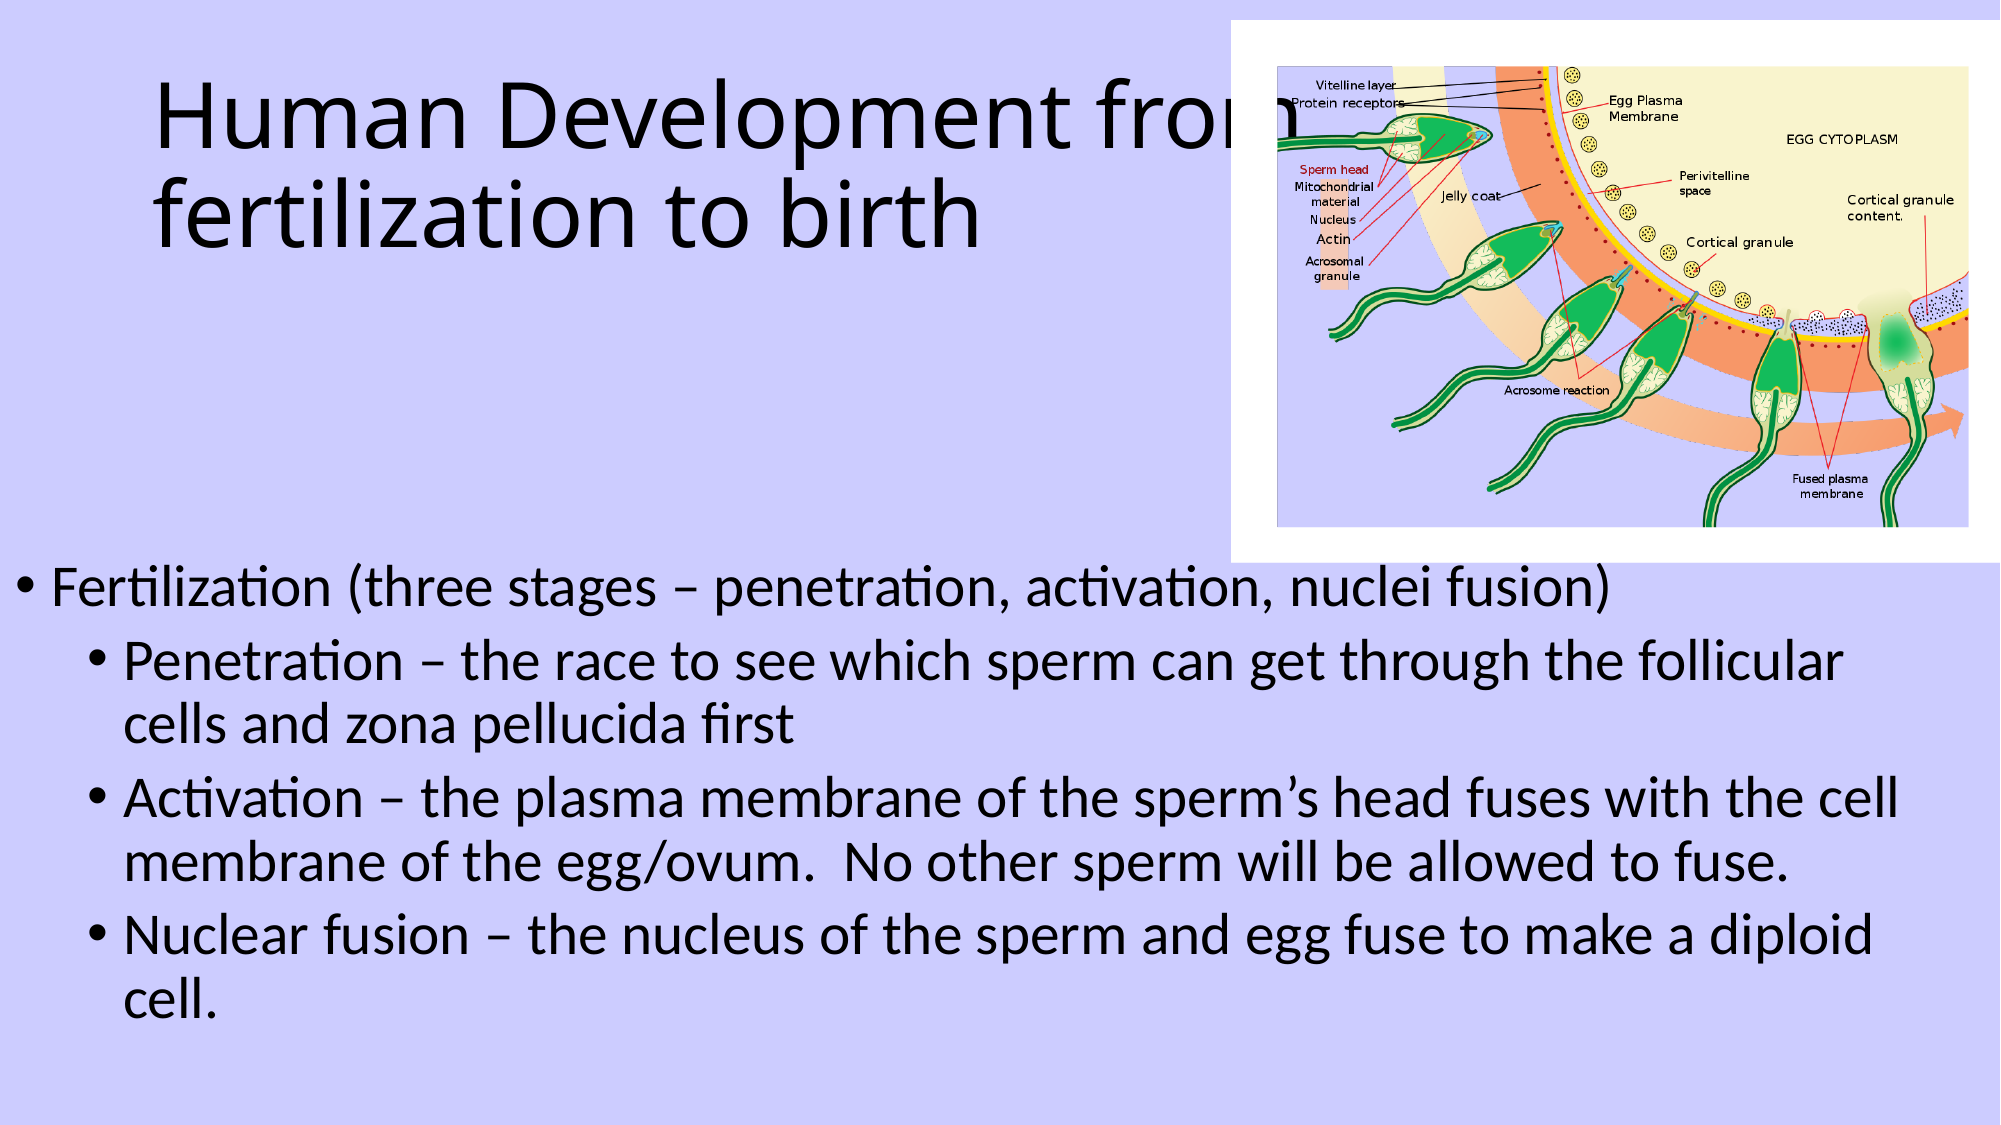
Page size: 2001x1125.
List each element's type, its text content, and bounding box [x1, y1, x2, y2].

picture [1231, 20, 2000, 563]
list Fertilization (three stages – penetration, activation, nuclei fusion) Penetration – the race to see which sperm can get through the follicular cells and zona pellucida first Activation – the plasma membrane of the sperm’s head fuses with the cell membrane of the egg/ovum. No other sperm will be allowed to fuse. Nuclear fusion – the nucleus of the sperm and egg fuse to make a diploid cell. [0, 547, 1946, 1090]
title Human Development from fertilization to birth [137, 59, 1231, 278]
